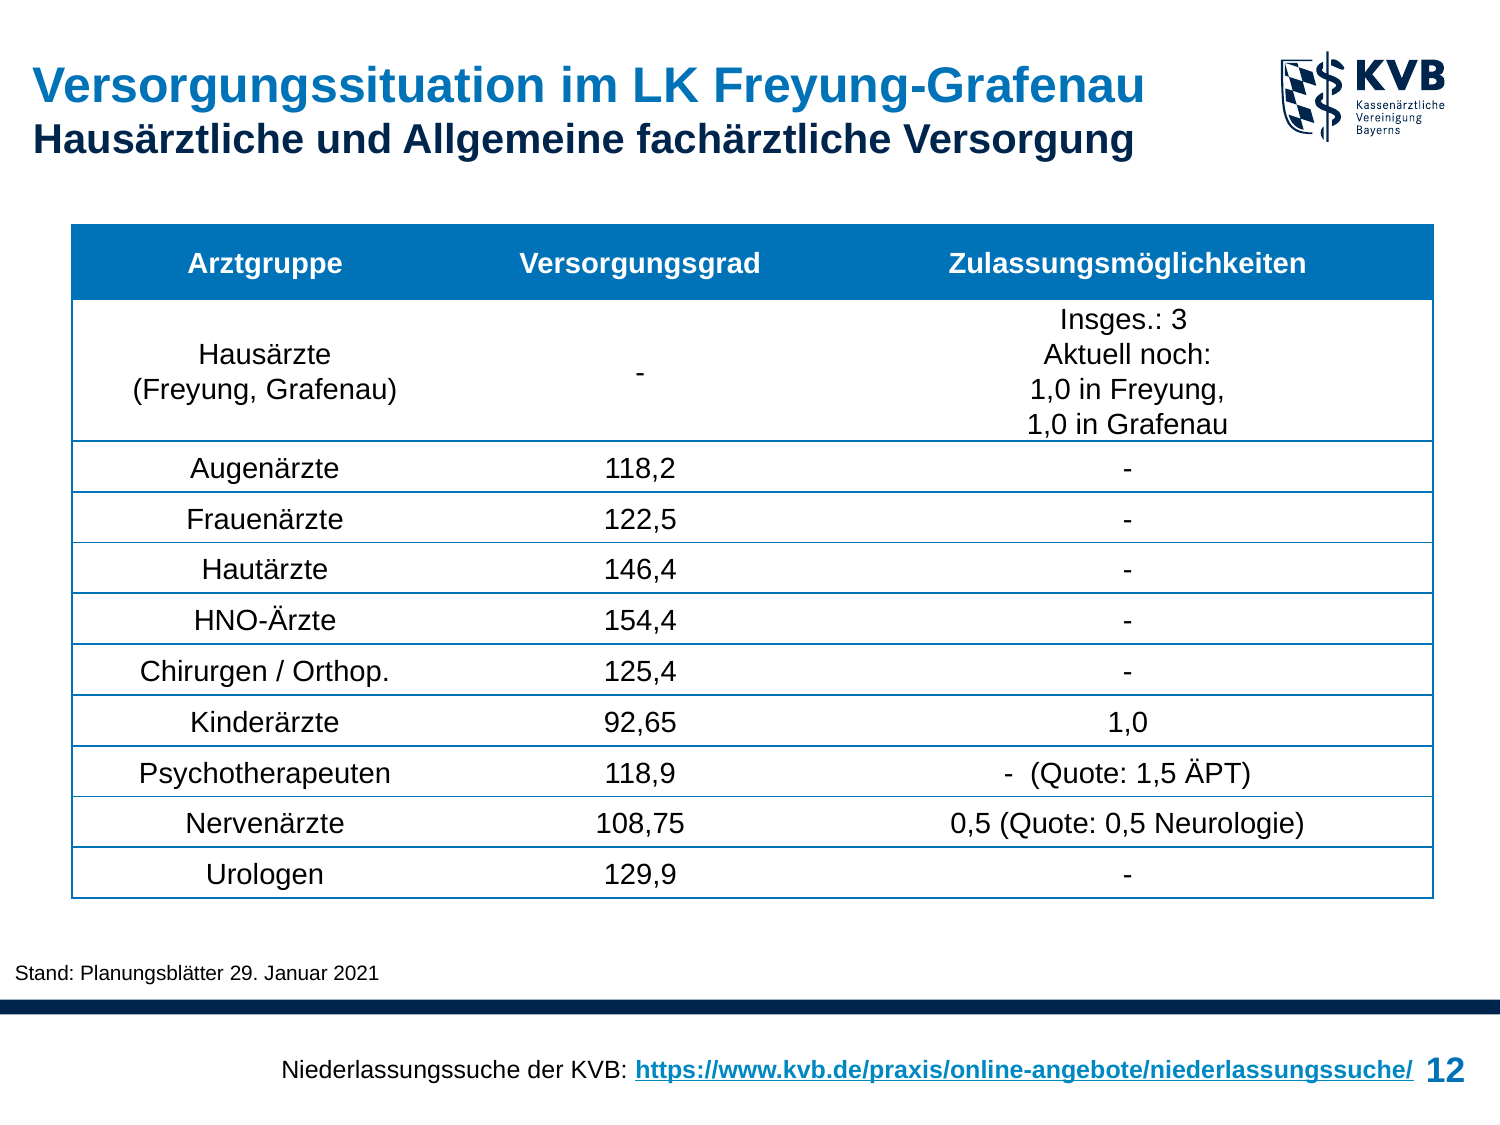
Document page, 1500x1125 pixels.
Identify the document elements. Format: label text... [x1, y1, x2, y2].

table_cell 125,4 [458, 645, 822, 694]
title Versorgungssituation im LK Freyung-Grafenau Hausärztliche und Allgemeine fachärztliche Versorgung [32, 51, 1293, 127]
table_cell Kinderärzte [73, 696, 458, 745]
text_box Stand: Planungsblätter 29. Januar 2021 [0, 951, 510, 992]
table_cell - (Quote: 1,5 ÄPT) [822, 747, 1432, 796]
table_cell 122,5 [458, 493, 822, 542]
table_cell Chirurgen / Orthop. [73, 645, 458, 694]
table_cell Nervenärzte [73, 797, 458, 846]
table_cell - [822, 543, 1432, 592]
table_cell Urologen [73, 848, 458, 897]
table_header Zulassungsmöglichkeiten [822, 225, 1432, 298]
table_header Versorgungsgrad [458, 225, 822, 298]
table_cell - [822, 594, 1432, 643]
table_cell Hausärzte (Freyung, Grafenau) [73, 300, 458, 440]
table_cell 129,9 [458, 848, 822, 897]
table_cell 108,75 [458, 797, 822, 846]
table_cell 146,4 [458, 543, 822, 592]
text_box Niederlassungssuche der KVB: https://www.kvb.de/praxis/online-angebote/niederlassungssuche/ [266, 1046, 1500, 1121]
table_cell Insges.: 3 Aktuell noch: 1,0 in Freyung, 1,0 in Grafenau [822, 300, 1432, 440]
table_cell - [822, 493, 1432, 542]
table_cell - [458, 300, 822, 440]
table_cell 118,2 [458, 442, 822, 491]
table_cell Augenärzte [73, 442, 458, 491]
table_cell - [822, 442, 1432, 491]
table_cell - [822, 645, 1432, 694]
table_cell 118,9 [458, 747, 822, 796]
table_cell Hautärzte [73, 543, 458, 592]
table_cell 154,4 [458, 594, 822, 643]
table_cell - [822, 848, 1432, 897]
table_cell 92,65 [458, 696, 822, 745]
table_cell Frauenärzte [73, 493, 458, 542]
table_header Arztgruppe [73, 225, 458, 298]
table_cell HNO-Ärzte [73, 594, 458, 643]
table_cell 0,5 (Quote: 0,5 Neurologie) [822, 797, 1432, 846]
table_cell Psychotherapeuten [73, 747, 458, 796]
table_cell 1,0 [822, 696, 1432, 745]
